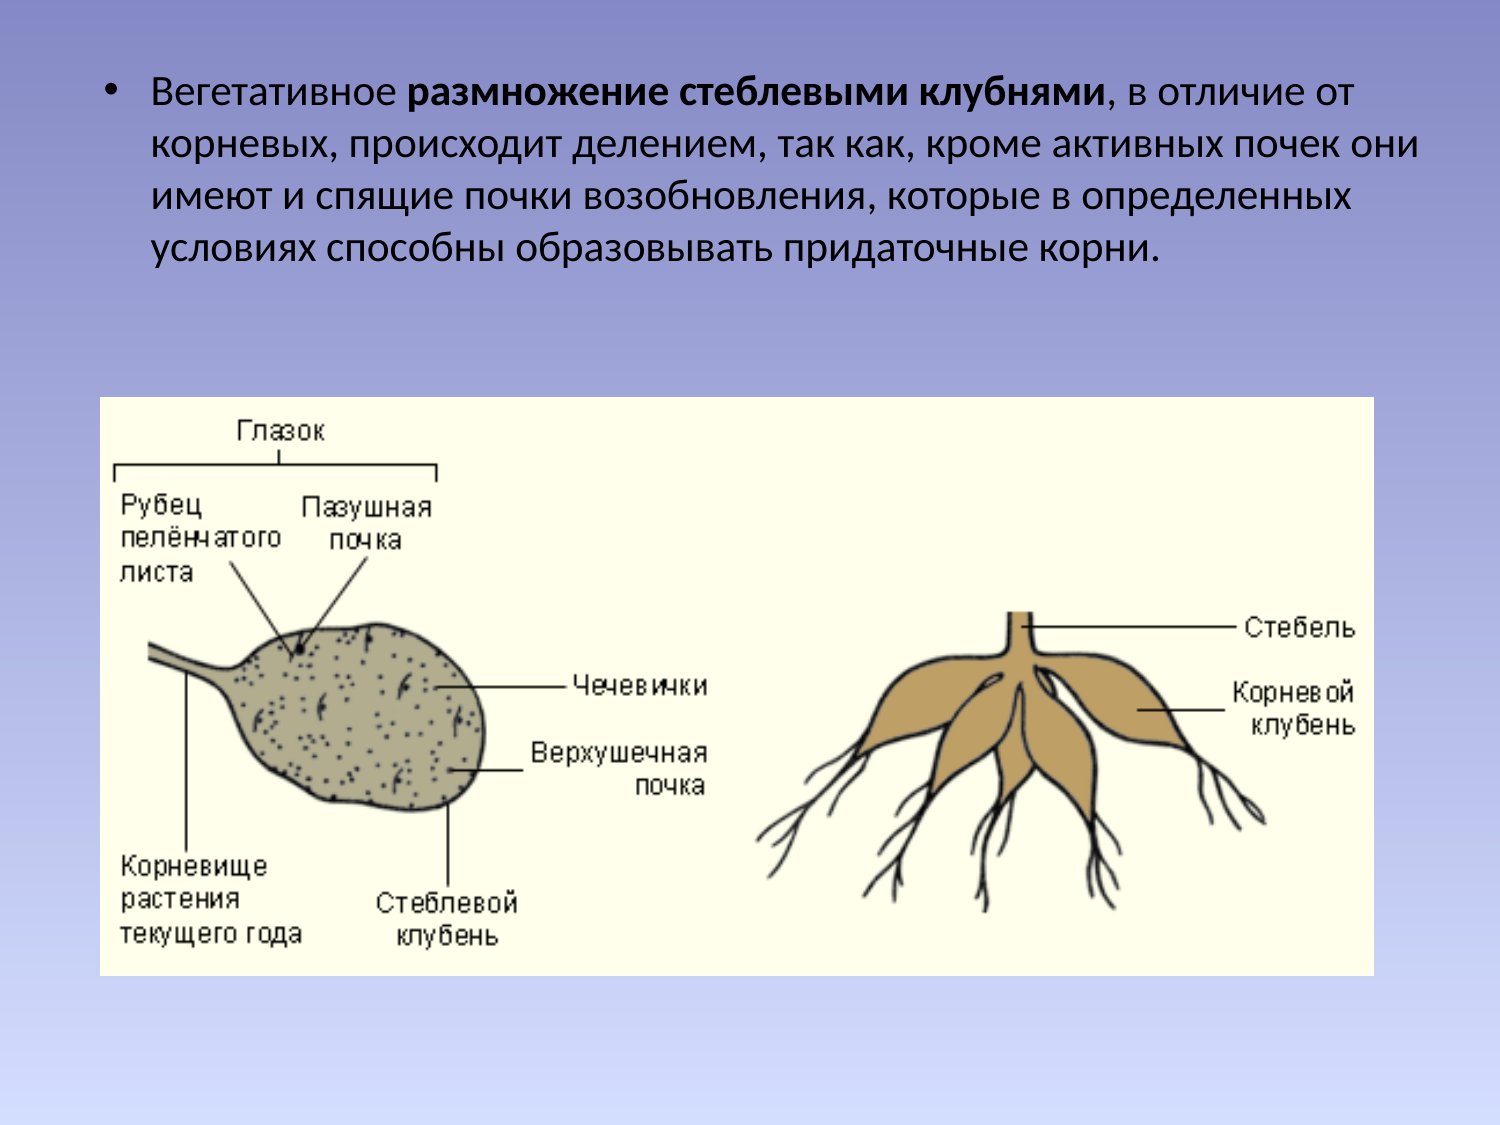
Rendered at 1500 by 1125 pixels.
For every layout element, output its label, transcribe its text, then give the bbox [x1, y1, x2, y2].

picture [100, 396, 1374, 977]
list Вегетативное размножение стеблевыми клубнями, в отличие от корневых, происходит делением, так как, кроме активных почек они имеют и спящие почки возобновления, которые в определенных условиях способны образовывать придаточные корни. [88, 54, 1439, 379]
